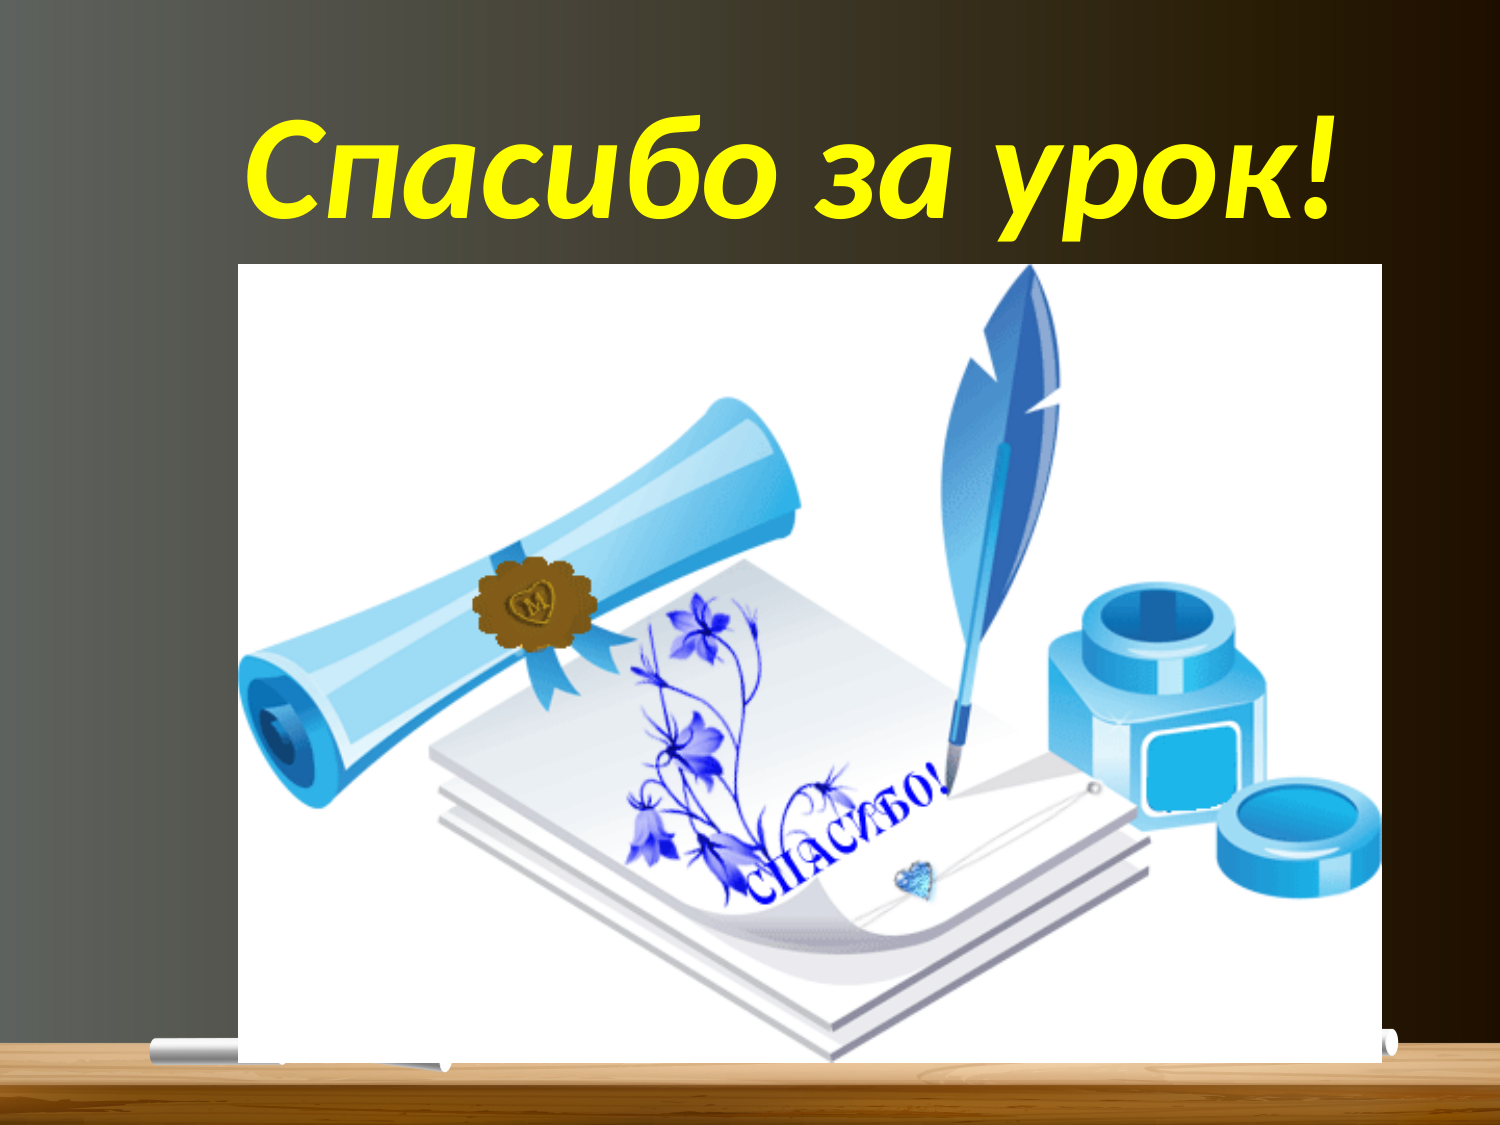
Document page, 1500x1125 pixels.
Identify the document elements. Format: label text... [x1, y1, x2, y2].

text_box Спасибо за урок! [176, 62, 1411, 254]
picture [0, 0, 1500, 1125]
